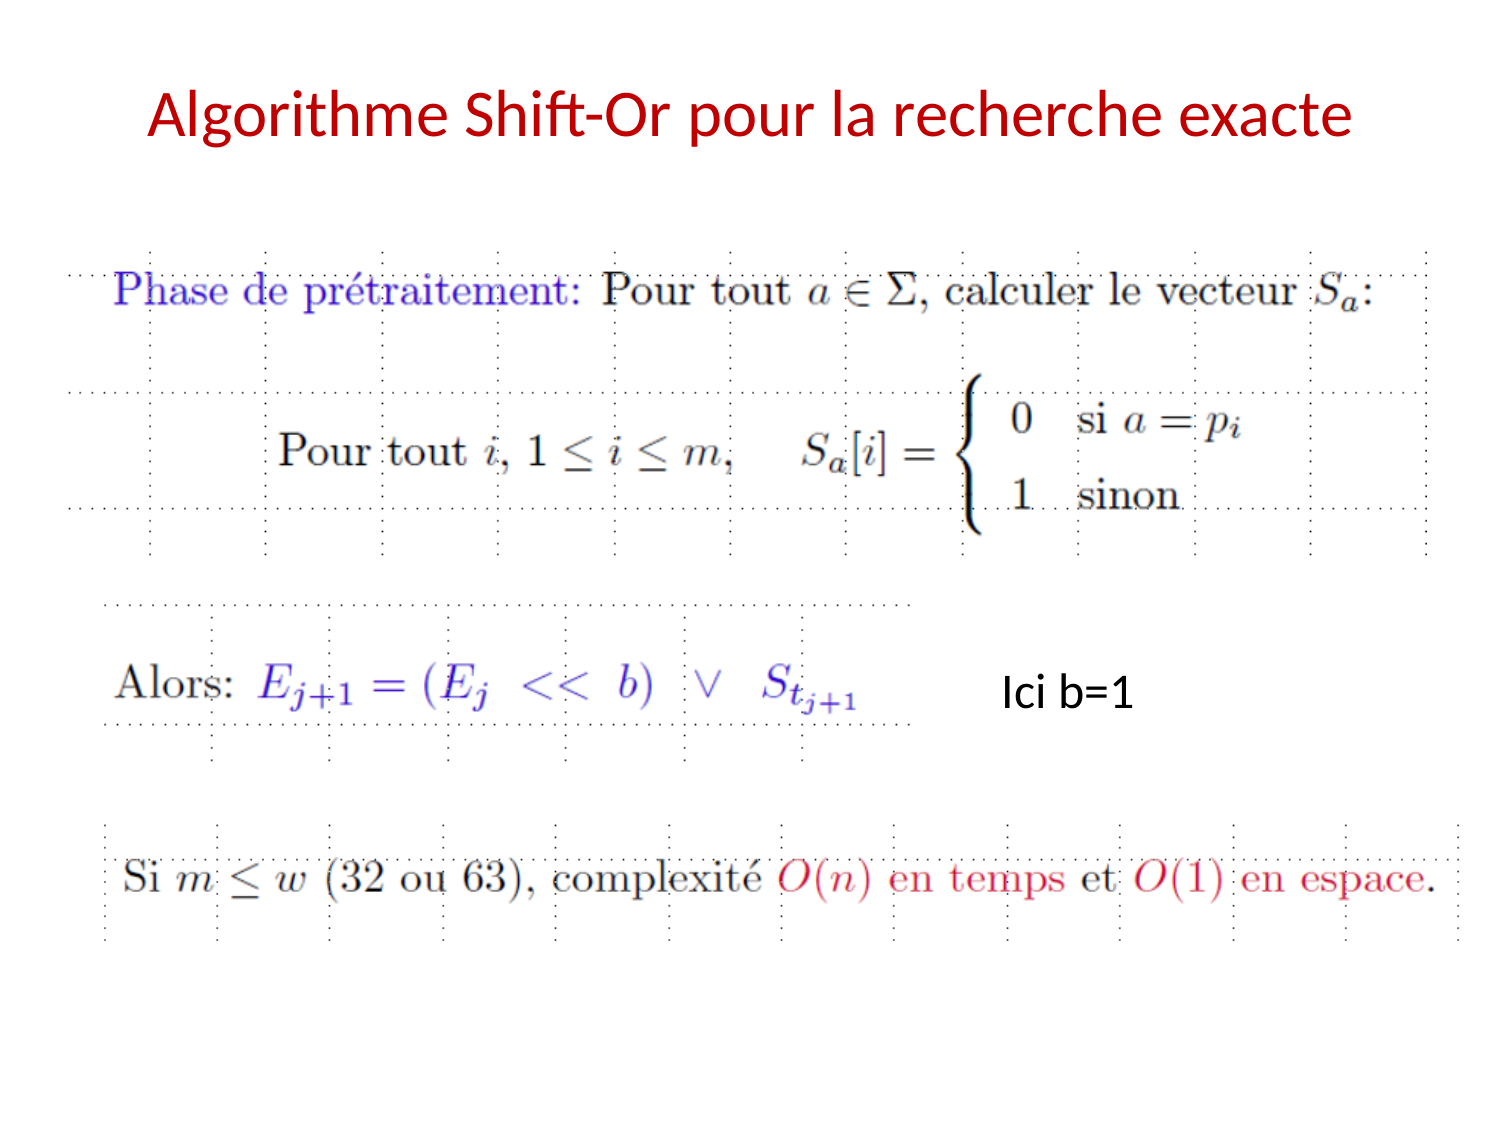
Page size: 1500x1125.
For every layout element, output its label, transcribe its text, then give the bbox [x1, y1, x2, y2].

picture [65, 243, 1428, 563]
title Algorithme Shift-Or pour la recherche exacte [76, 45, 1425, 176]
text_box Ici b=1 [987, 651, 1162, 727]
picture [100, 816, 1465, 947]
picture [100, 596, 916, 766]
